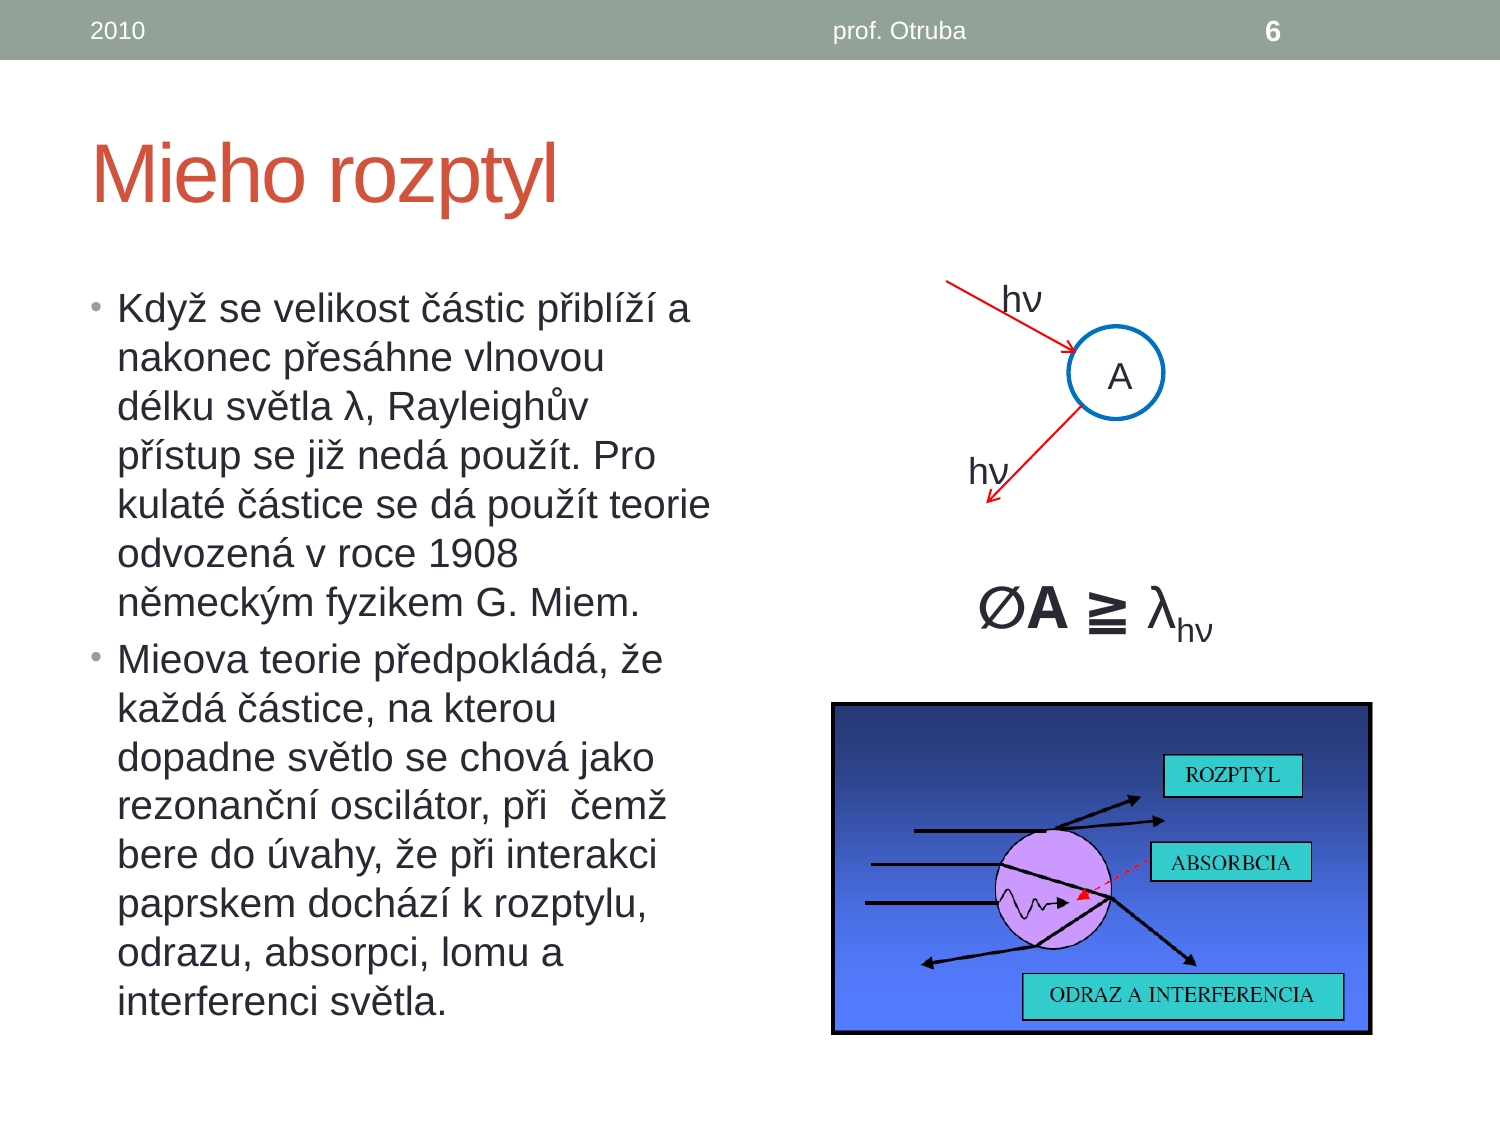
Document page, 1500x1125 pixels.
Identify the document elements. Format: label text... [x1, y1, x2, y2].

slide_number 6 [1250, 3, 1425, 57]
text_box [808, 267, 1400, 1045]
slide_number 2010 [75, 3, 550, 57]
title Mieho rozptyl [75, 87, 1425, 250]
list Když se velikost částic přiblíží a nakonec přesáhne vlnovou délku světla λ, Rayleighův přístup se již nedá použít. Pro kulaté částice se dá použít teorie odvozená v roce 1908 německým fyzikem G. Miem. Mieova teorie předpokládá, že každá částice, na kterou dopadne světlo se chová jako rezonanční oscilátor, při čemž bere do úvahy, že při interakci paprskem dochází k rozptylu, odrazu, absorpci, lomu a interferenci světla. [75, 274, 738, 1049]
footer prof. Otruba [562, 3, 1238, 57]
